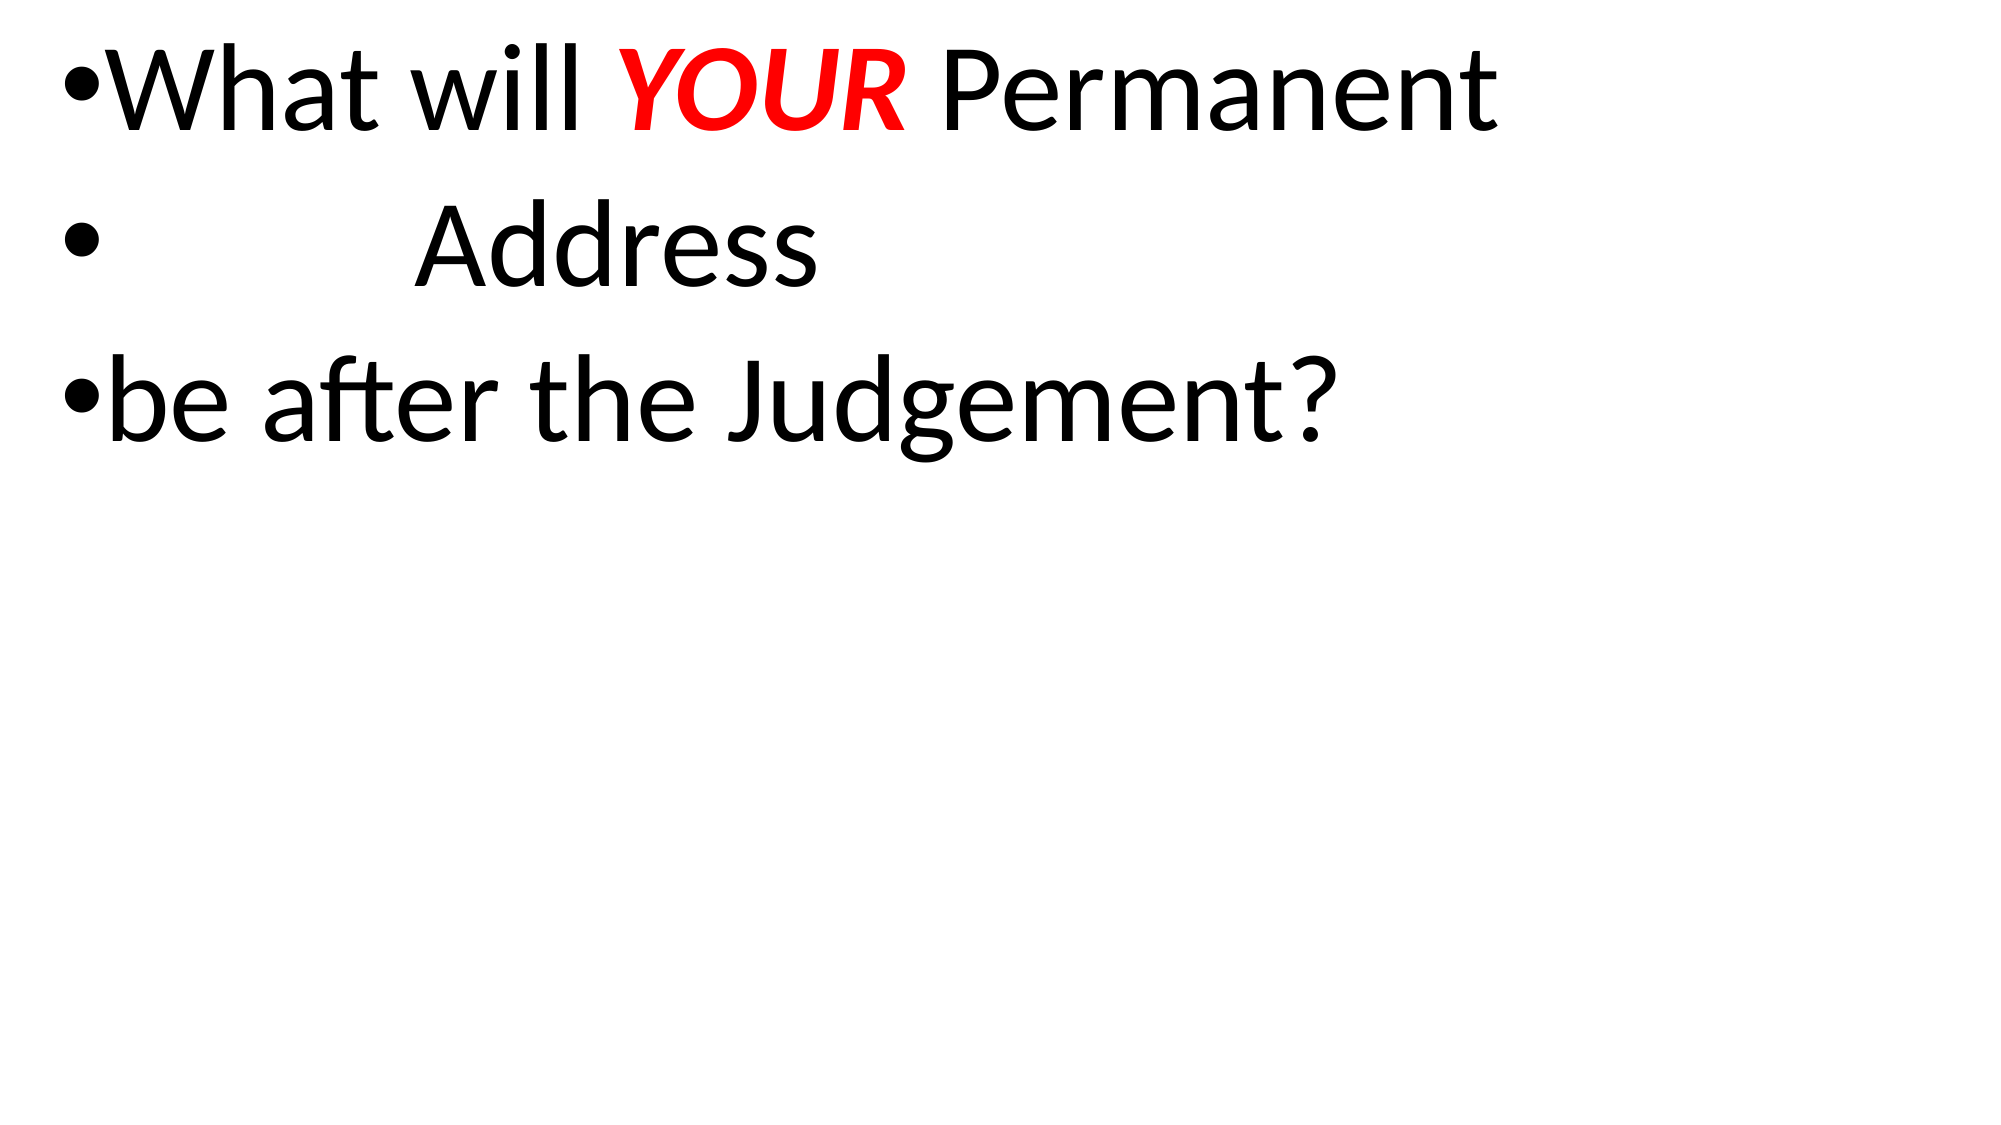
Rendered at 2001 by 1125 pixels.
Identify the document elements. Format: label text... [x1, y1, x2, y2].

list What will YOUR Permanent Address be after the Judgement? [45, 14, 1981, 1108]
